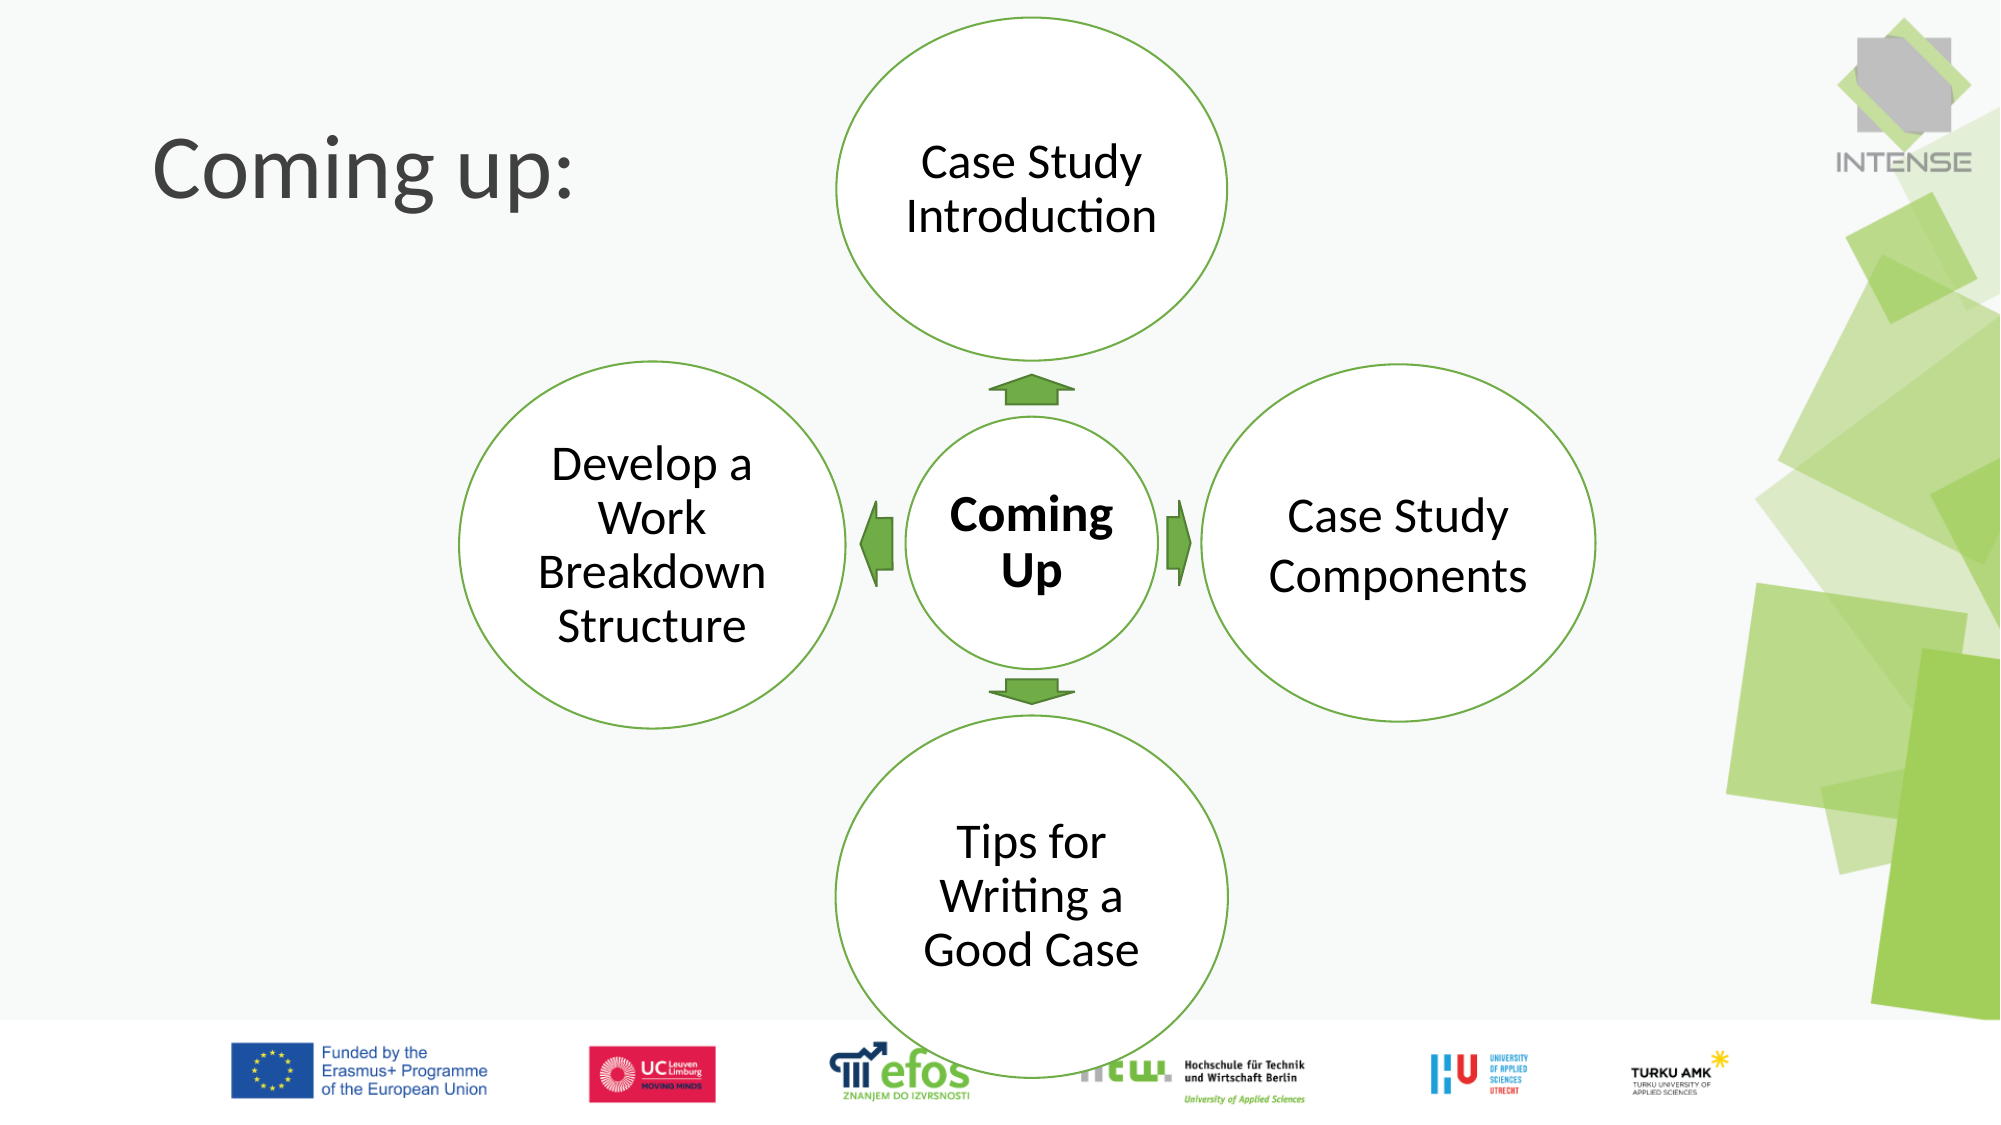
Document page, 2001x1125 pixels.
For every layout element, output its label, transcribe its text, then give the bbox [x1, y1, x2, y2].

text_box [333, 67, 1735, 1029]
title Coming up: [137, 59, 1863, 278]
picture [0, 0, 2000, 1125]
